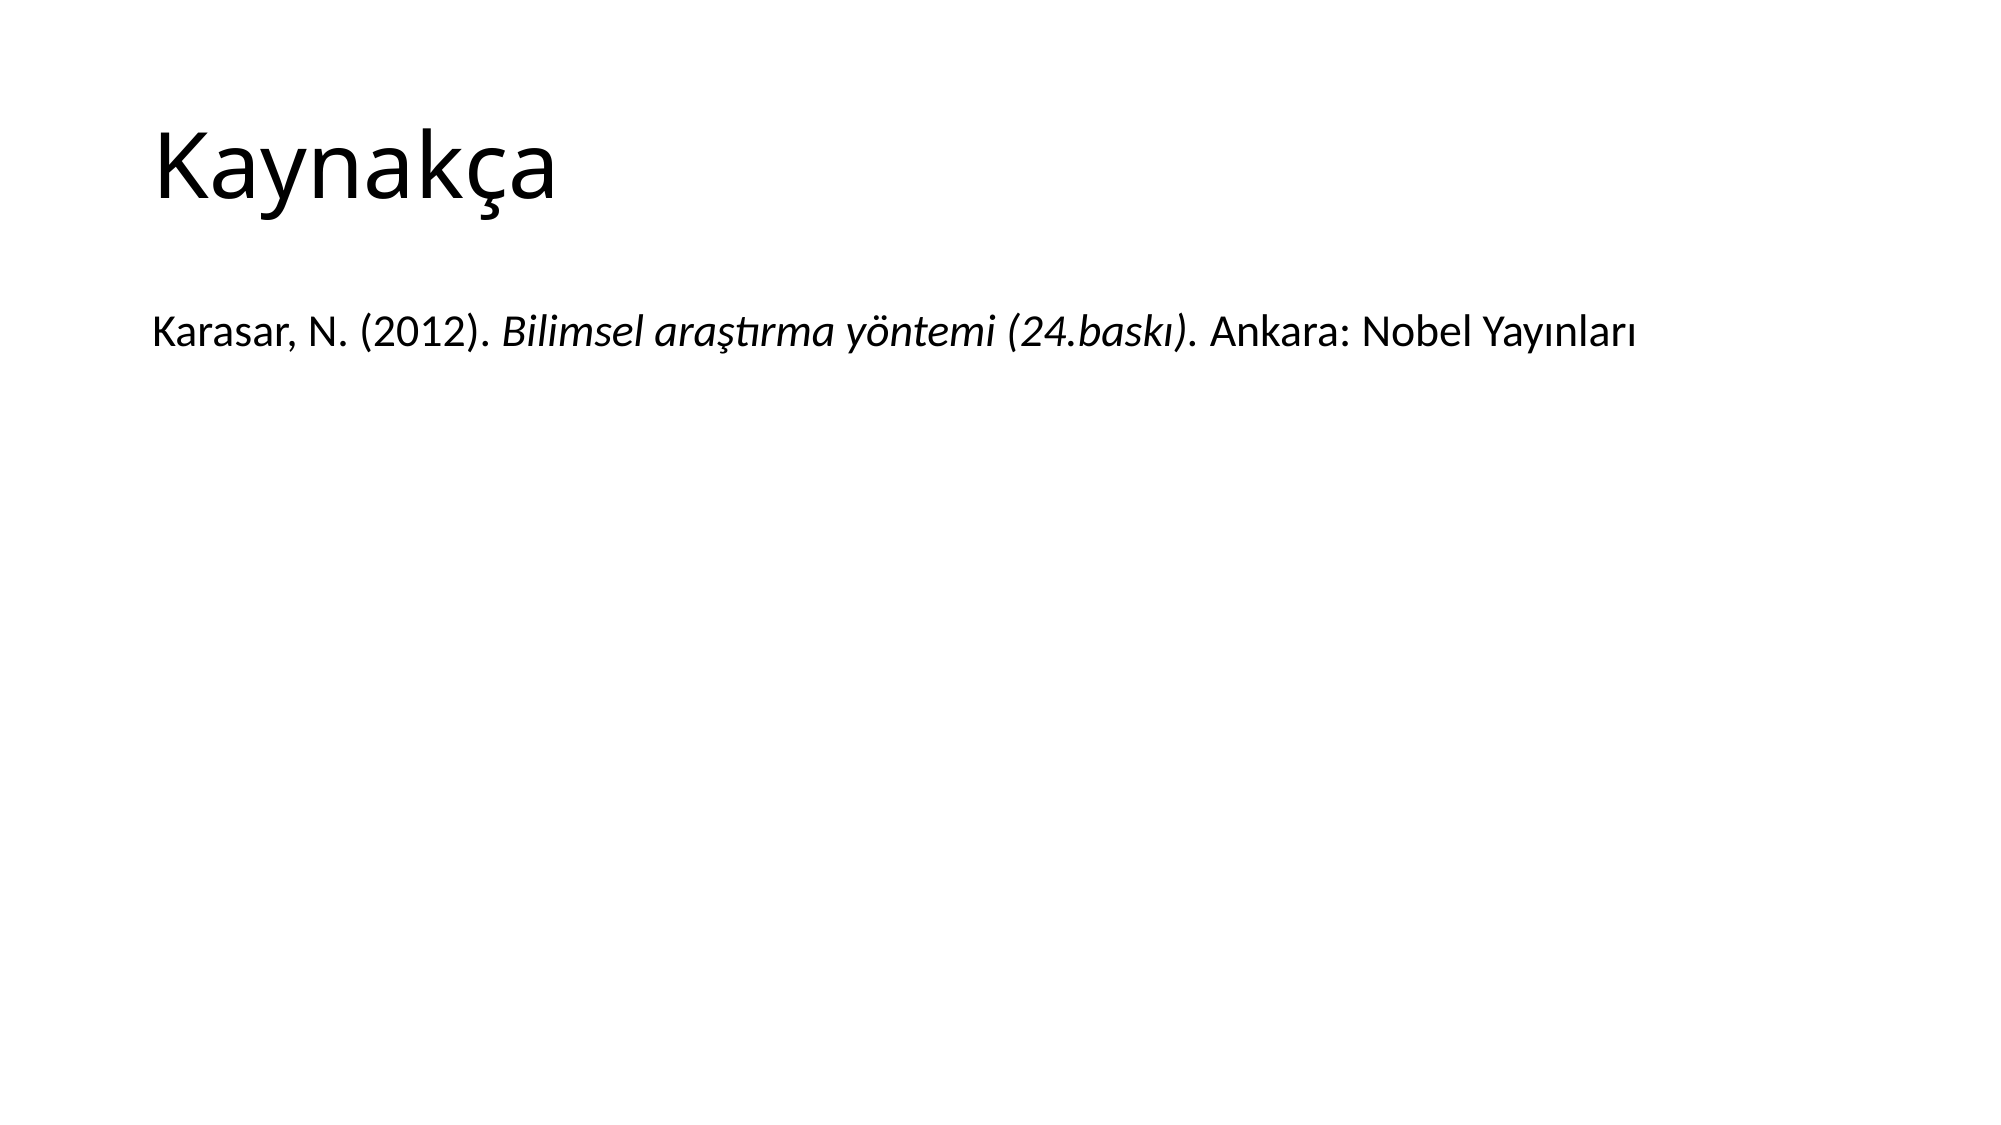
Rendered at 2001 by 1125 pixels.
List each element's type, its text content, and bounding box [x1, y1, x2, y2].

title Kaynakça [137, 59, 1863, 278]
list Karasar, N. (2012). Bilimsel araştırma yöntemi (24.baskı). Ankara: Nobel Yayınları [137, 299, 1863, 1014]
